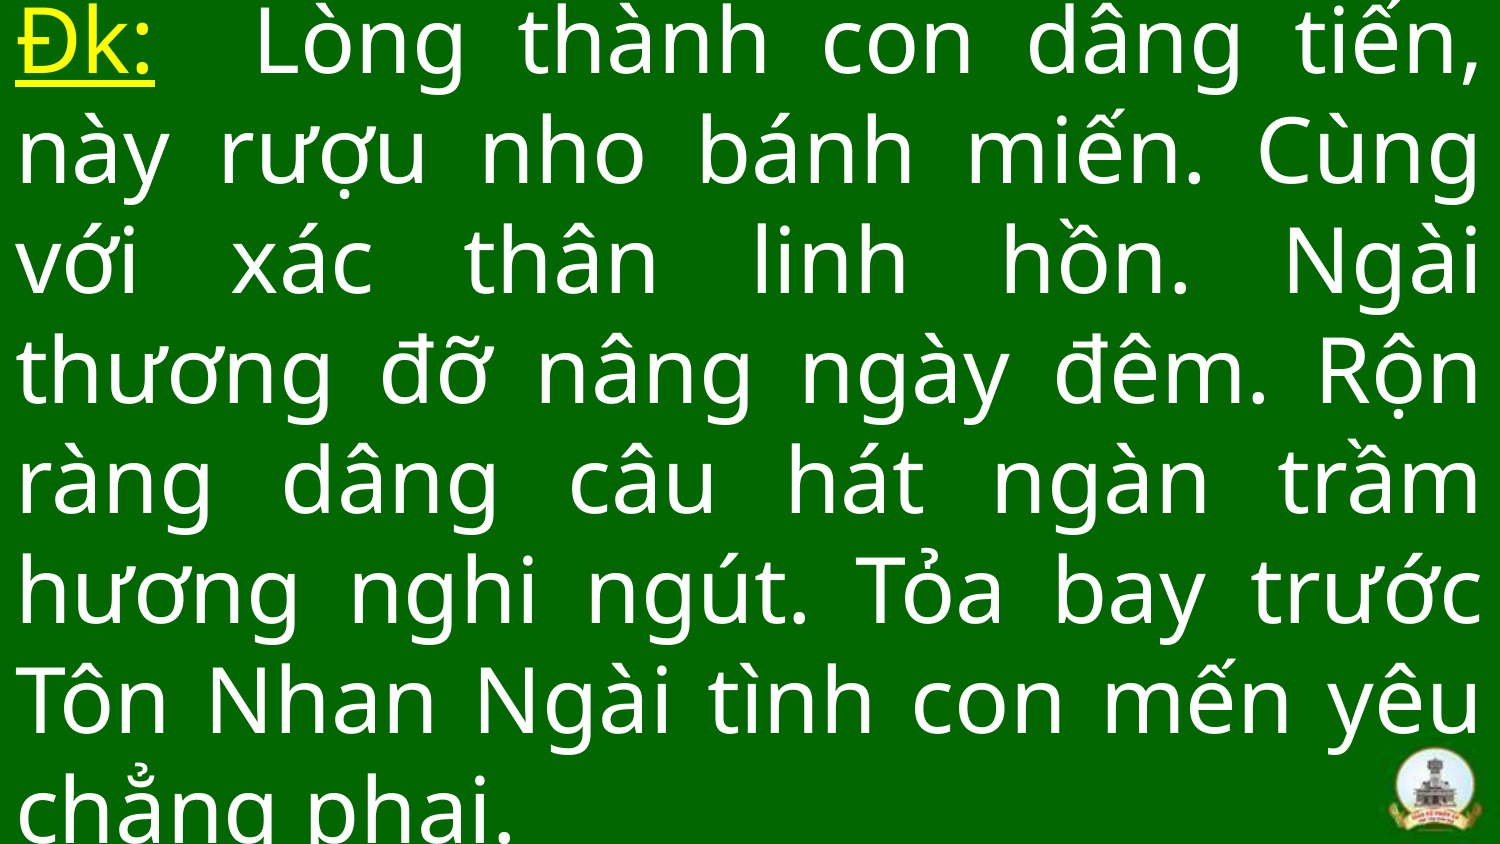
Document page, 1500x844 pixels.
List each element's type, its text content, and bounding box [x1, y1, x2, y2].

title Đk: Lòng thành con dâng tiến, này rượu nho bánh miến. Cùng với xác thân linh hồn. Ngài thương đỡ nâng ngày đêm. Rộn ràng dâng câu hát ngàn trầm hương nghi ngút. Tỏa bay trước Tôn Nhan Ngài tình con mến yêu chẳng phai. [0, 0, 1500, 844]
